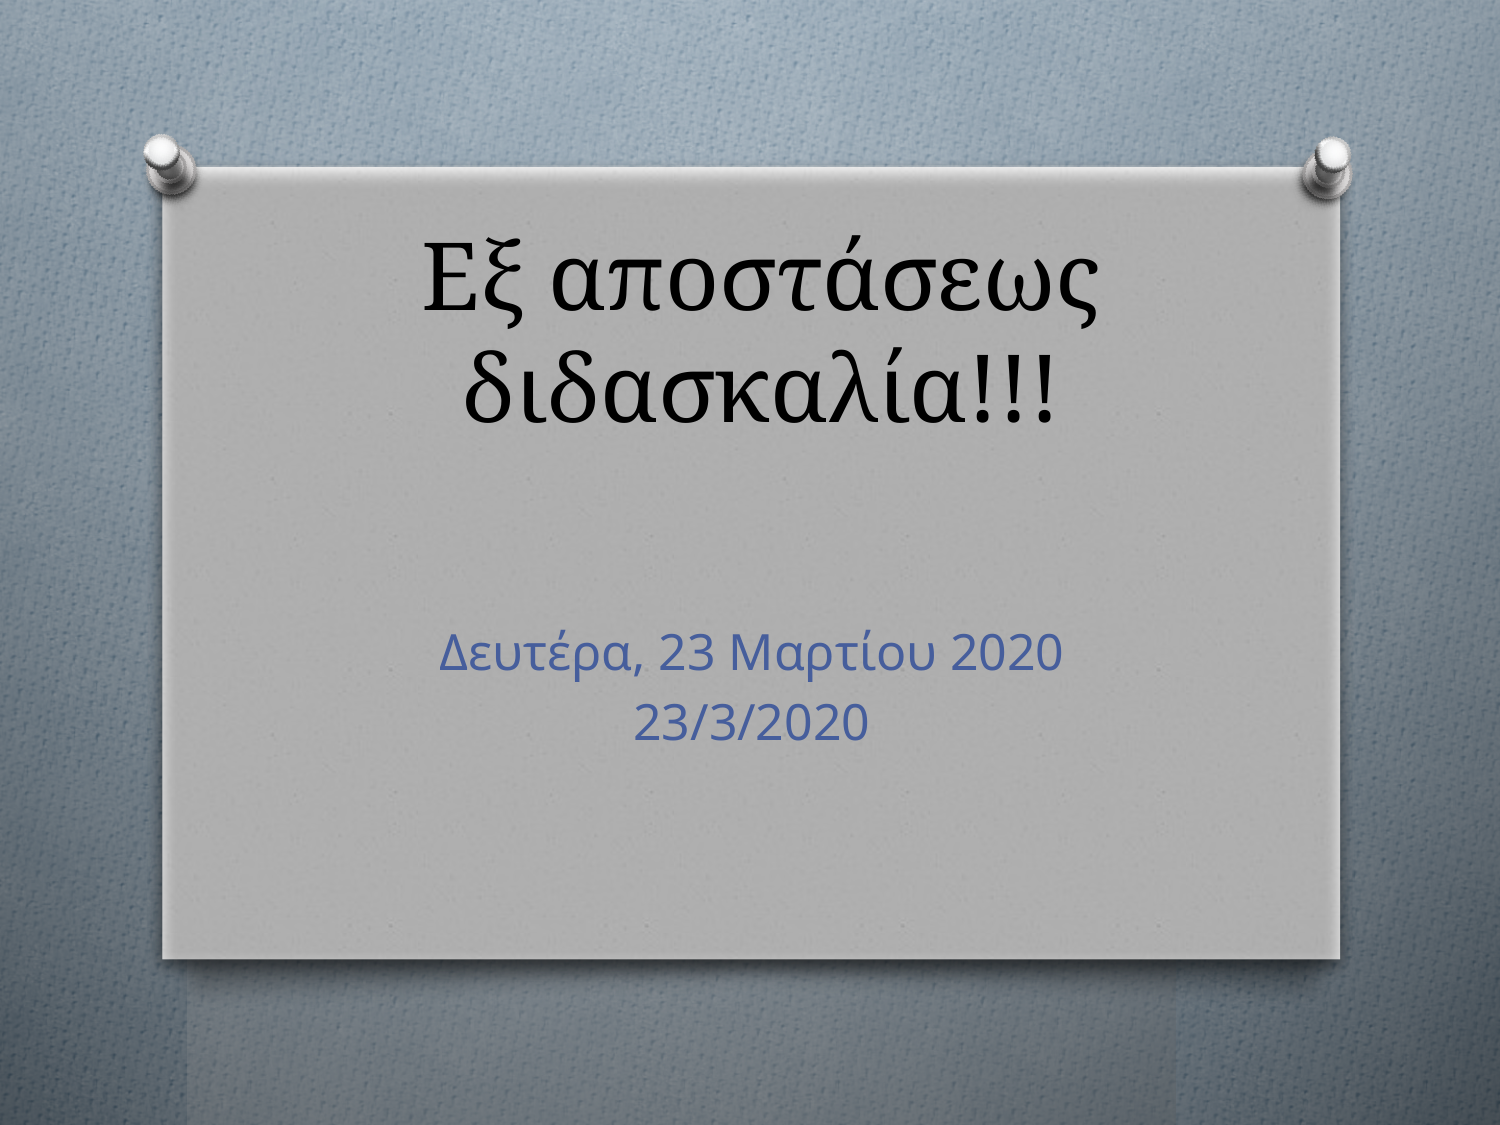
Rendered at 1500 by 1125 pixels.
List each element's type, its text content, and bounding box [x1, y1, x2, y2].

picture [112, 100, 235, 208]
subtitle Δευτέρα, 23 Μαρτίου 2020 23/3/2020 [283, 612, 1221, 863]
title Εξ αποστάσεως διδασκαλία!!! [123, 208, 1399, 450]
picture [1274, 109, 1396, 208]
